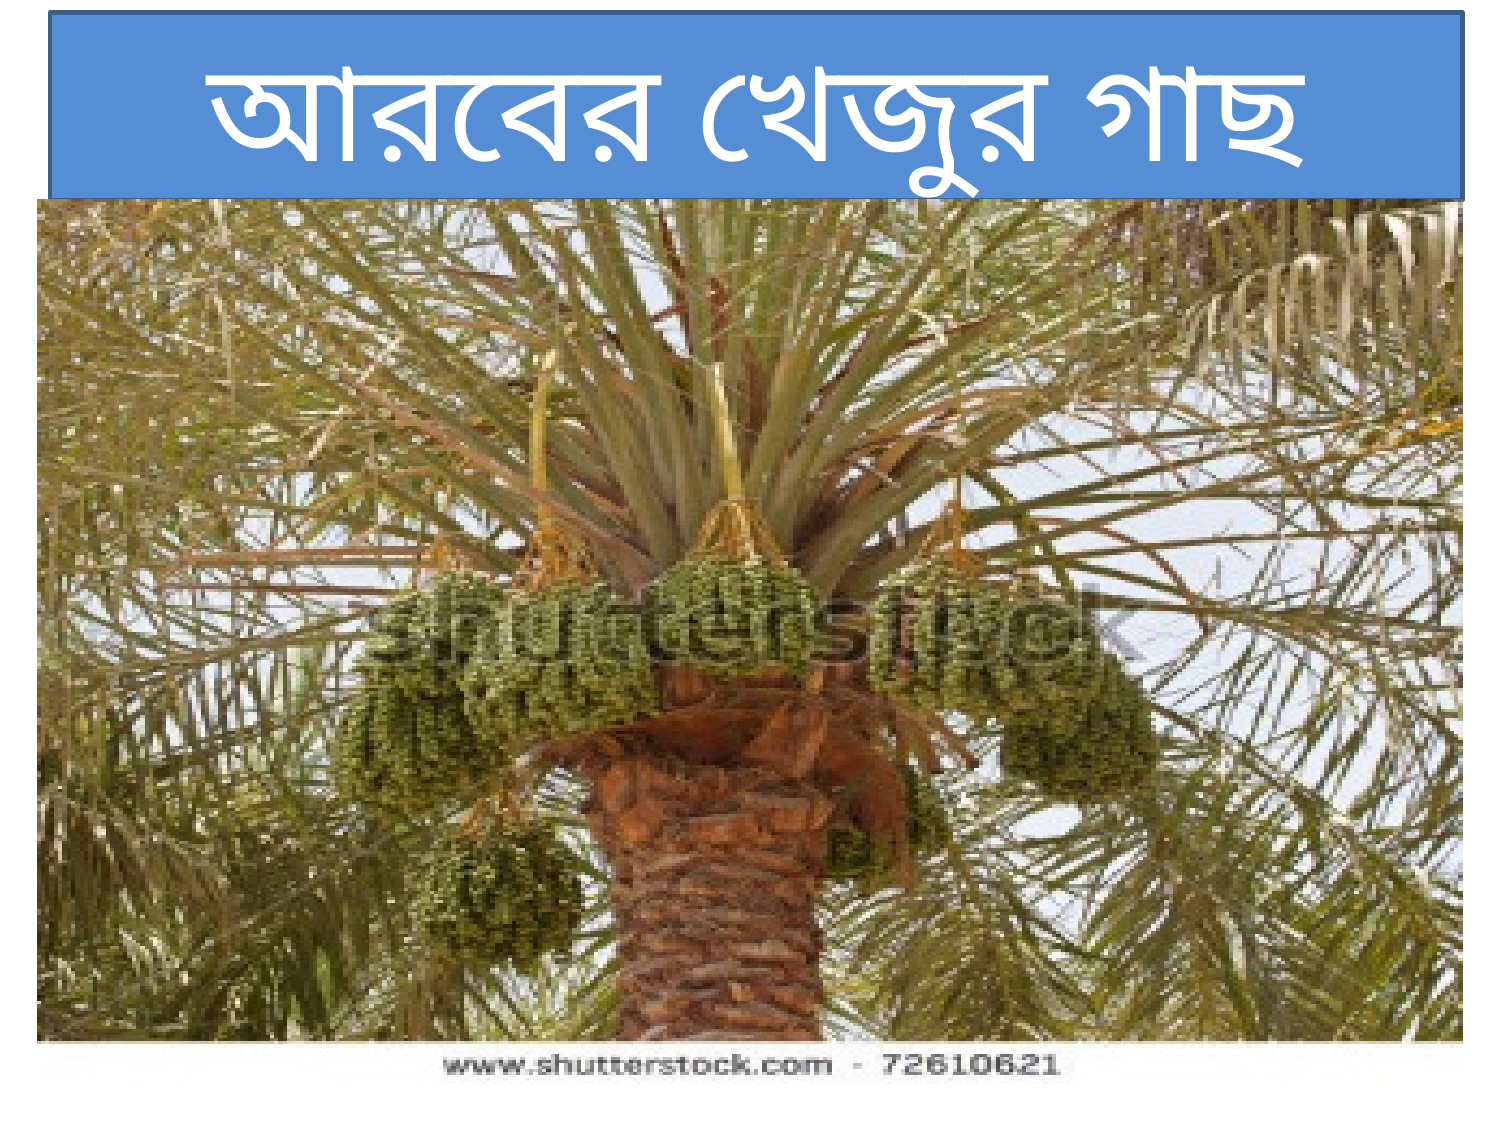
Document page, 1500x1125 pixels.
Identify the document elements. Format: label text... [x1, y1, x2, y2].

title আরবের খেজুর গাছ [48, 10, 1465, 202]
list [37, 199, 1463, 1088]
